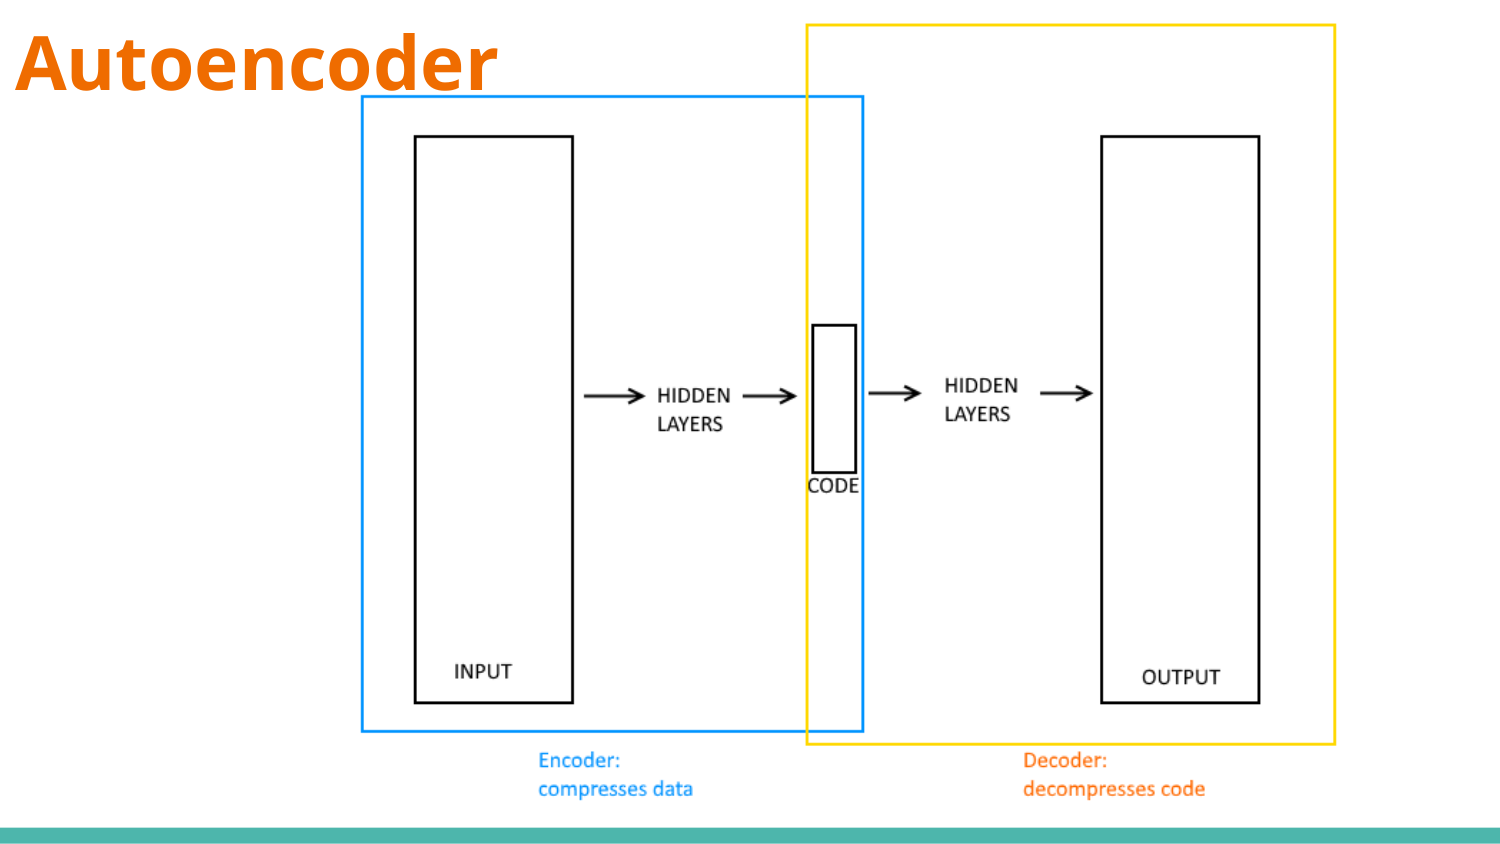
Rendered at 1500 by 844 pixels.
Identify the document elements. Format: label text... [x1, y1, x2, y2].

title Autoencoder [0, 0, 1398, 116]
picture [322, 11, 1374, 833]
